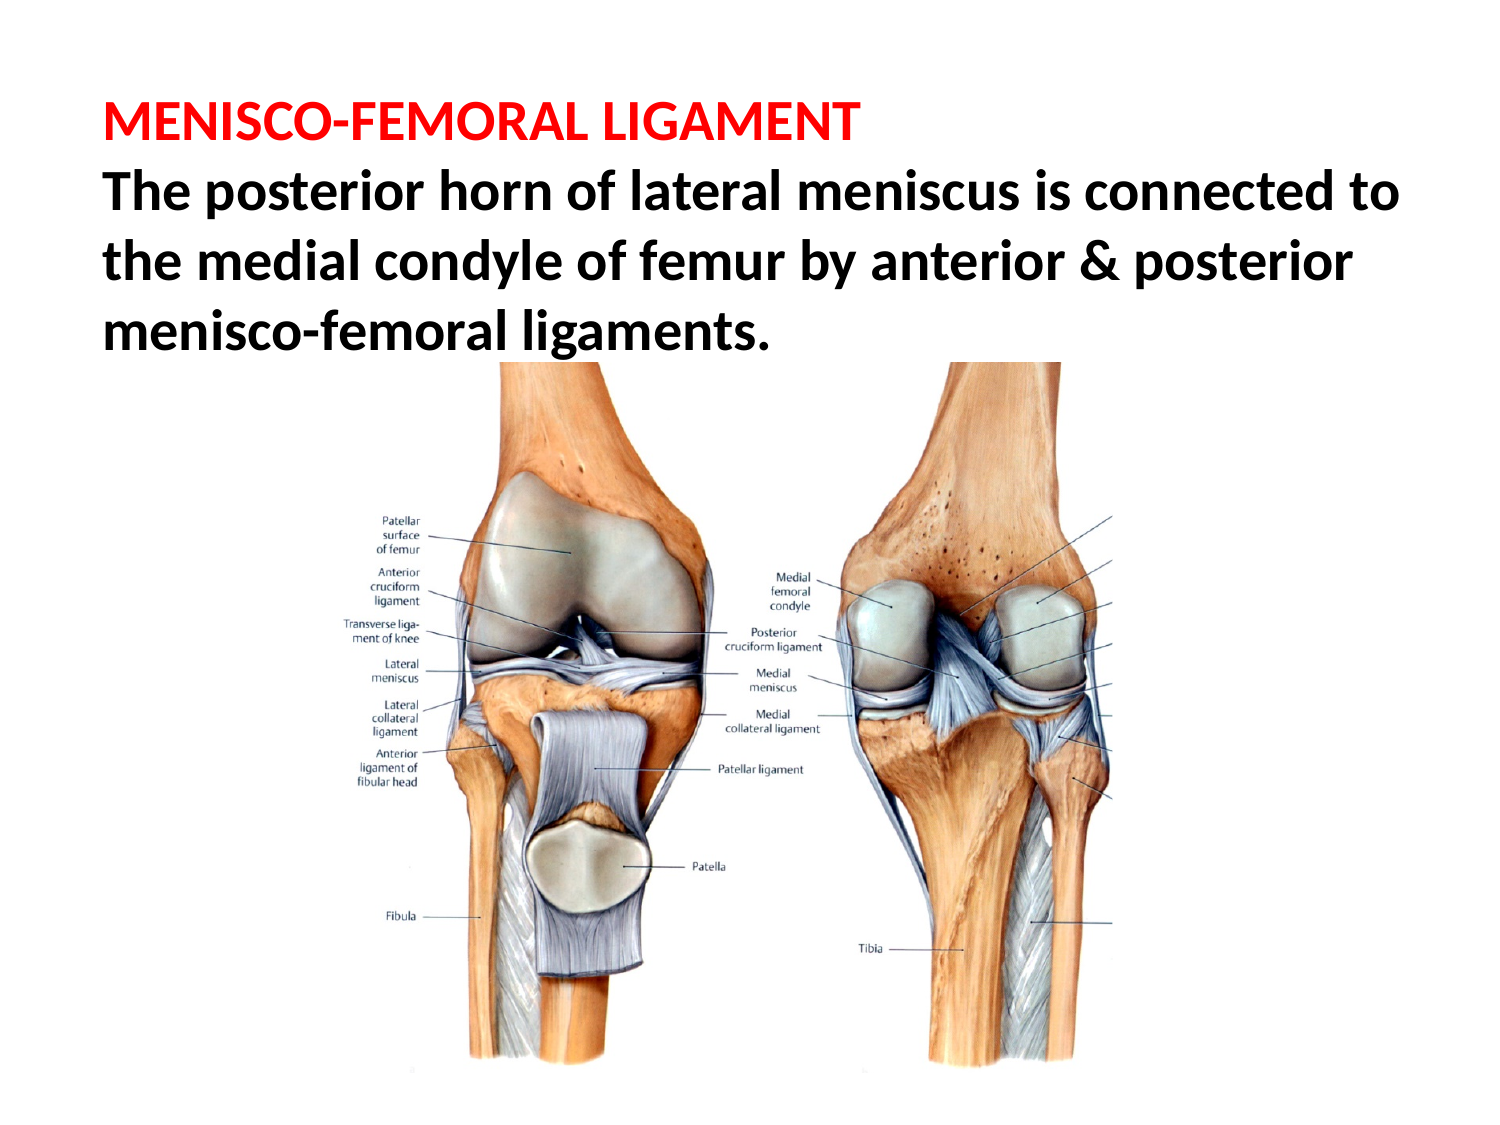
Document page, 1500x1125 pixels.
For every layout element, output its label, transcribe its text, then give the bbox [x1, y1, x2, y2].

text_box MENISCO-FEMORAL LIGAMENT The posterior horn of lateral meniscus is connected to the medial condyle of femur by anterior & posterior menisco-femoral ligaments. [87, 74, 1438, 370]
picture [324, 362, 1113, 1073]
